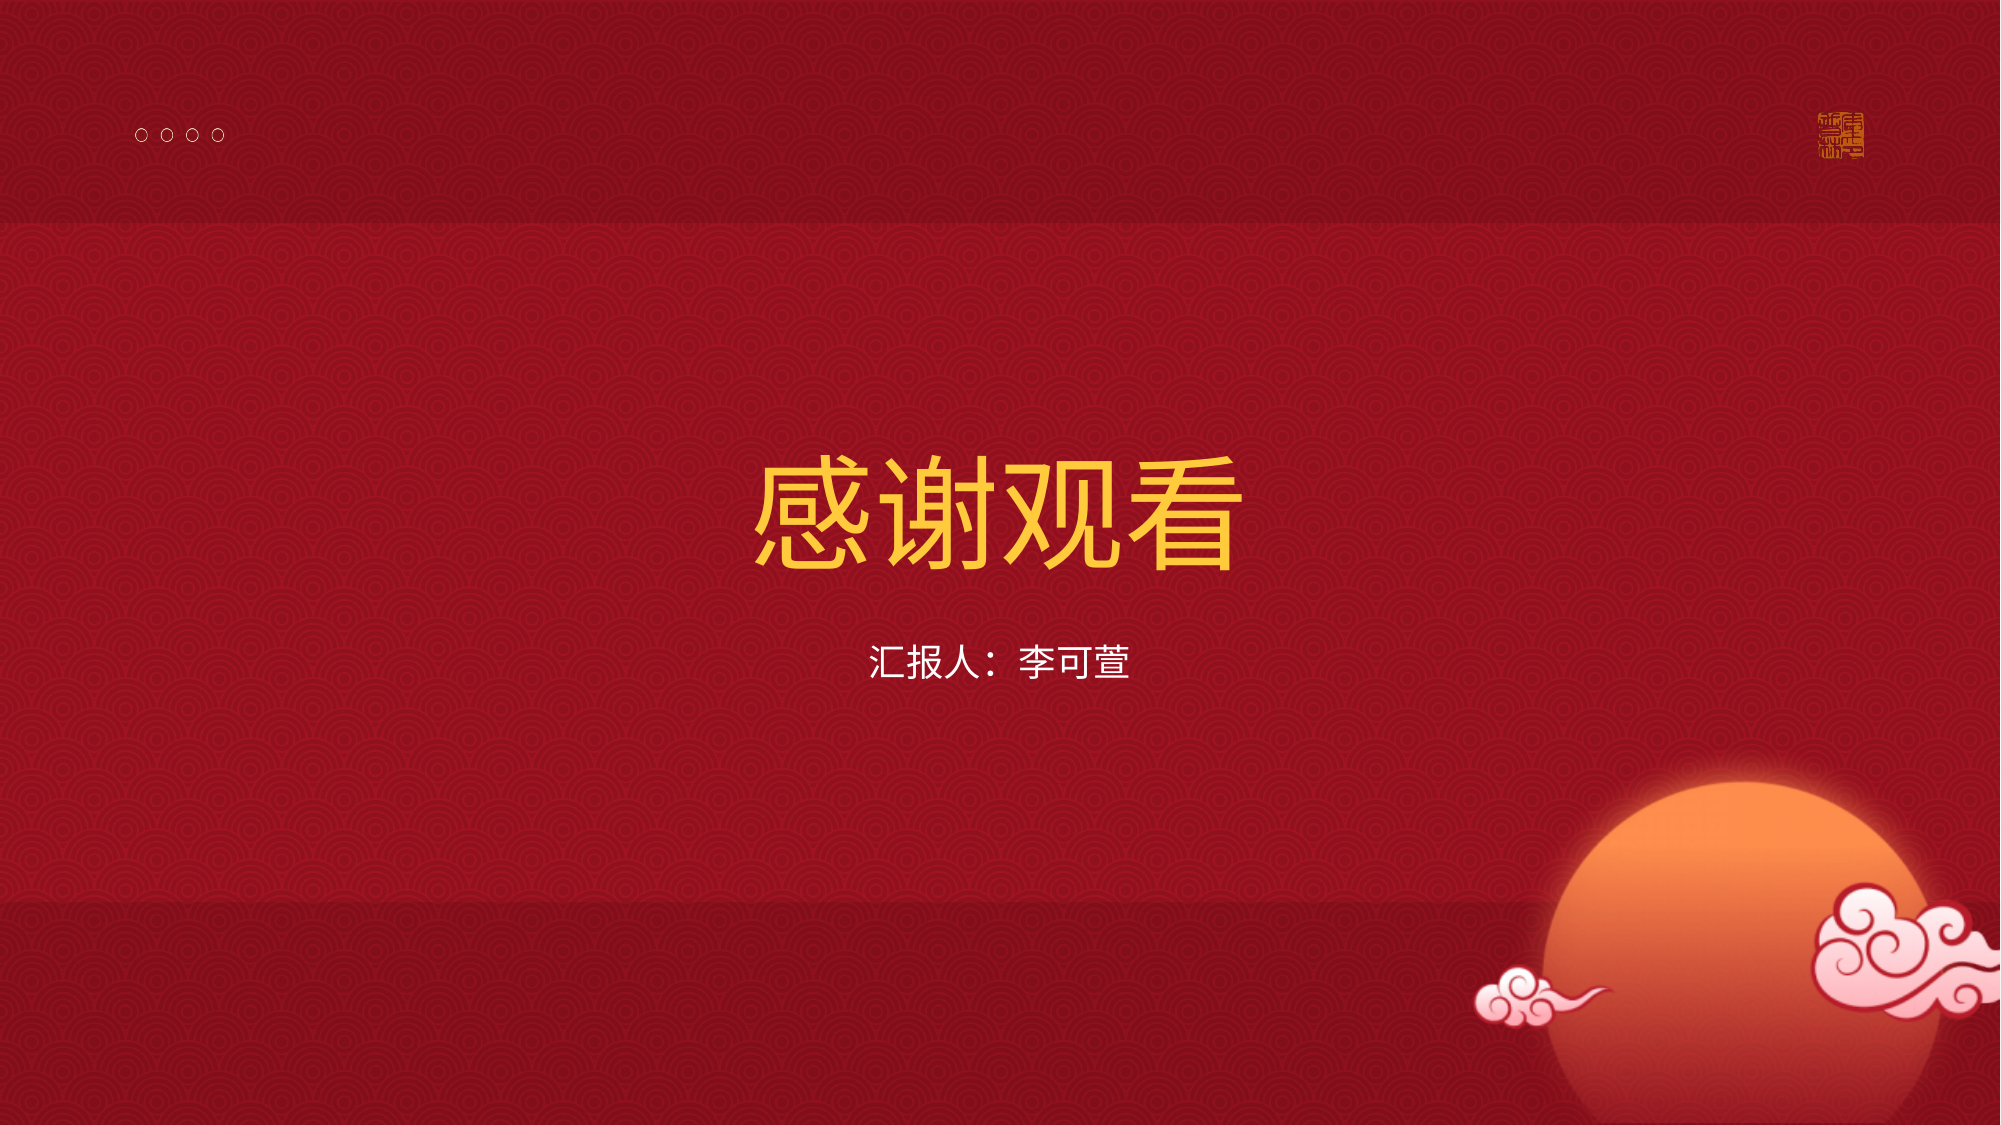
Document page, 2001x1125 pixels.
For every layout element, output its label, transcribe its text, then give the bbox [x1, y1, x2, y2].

picture [0, 2, 2001, 1125]
list 汇报人：李可萱 [774, 619, 1225, 703]
title 感谢观看 [137, 290, 1863, 586]
